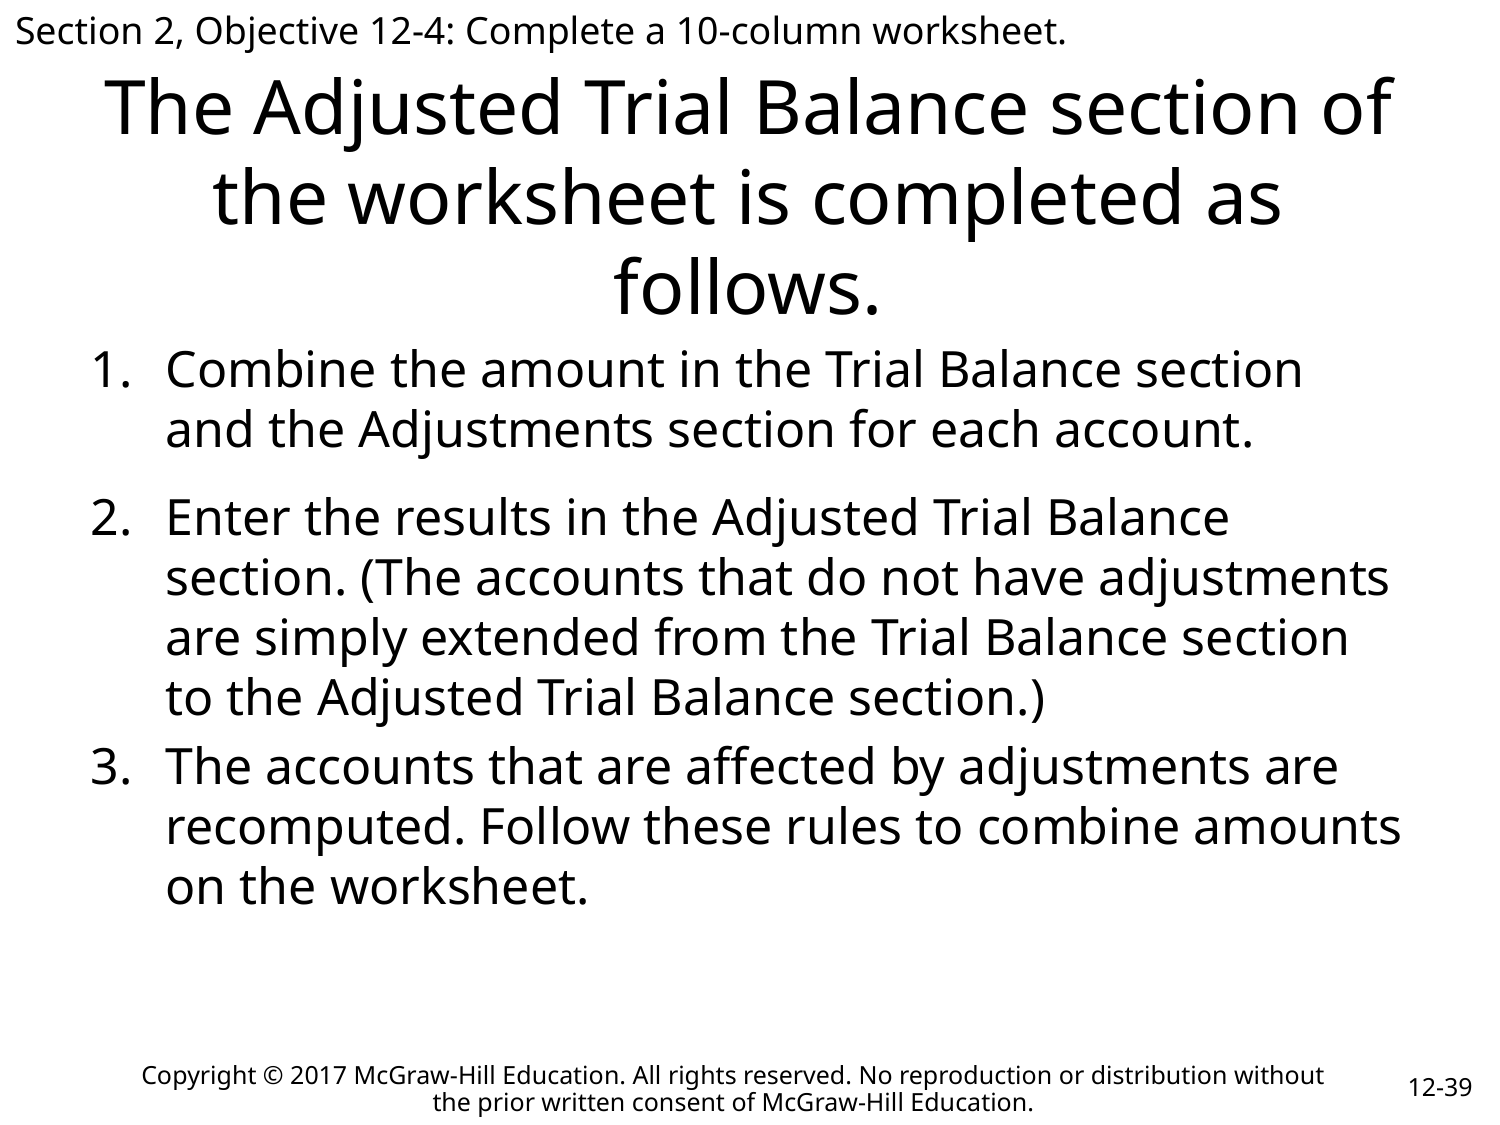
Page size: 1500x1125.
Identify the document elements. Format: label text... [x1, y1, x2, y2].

list Combine the amount in the Trial Balance section and the Adjustments section for each account. Enter the results in the Adjusted Trial Balance section. (The accounts that do not have adjustments are simply extended from the Trial Balance section to the Adjusted Trial Balance section.) The accounts that are affected by adjustments are recomputed. Follow these rules to combine amounts on the worksheet. [75, 329, 1423, 1016]
list Section 2, Objective 12-4: Complete a 10-column worksheet. [0, 0, 1500, 66]
title The Adjusted Trial Balance section of the worksheet is completed as follows. [75, 64, 1422, 325]
